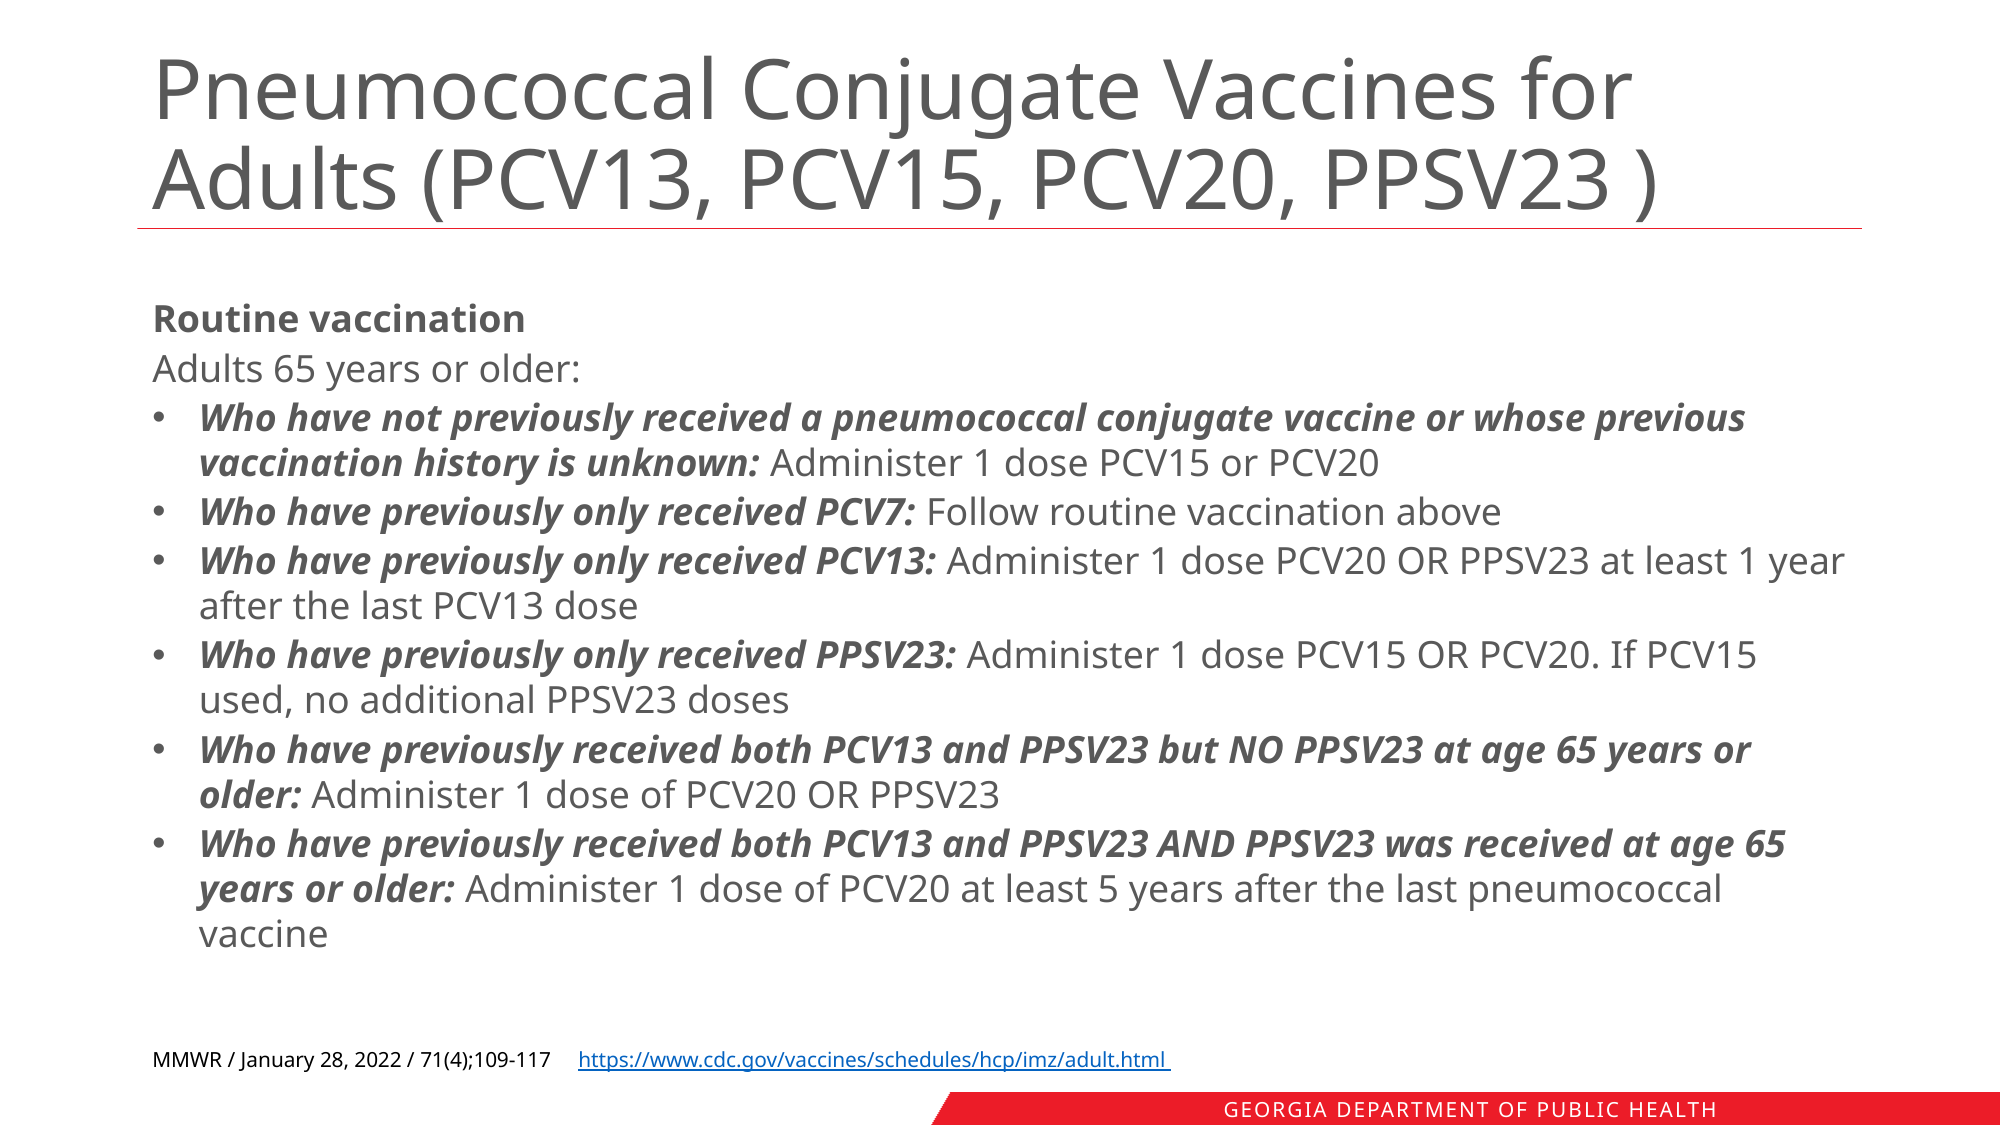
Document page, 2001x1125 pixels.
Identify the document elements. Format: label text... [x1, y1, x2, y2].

list MMWR / January 28, 2022 / 71(4);109-117 https://www.cdc.gov/vaccines/schedules/hcp/imz/adult.html [137, 1038, 1863, 1085]
picture [931, 1092, 2000, 1125]
list Routine vaccination Adults 65 years or older: Who have not previously received a pneumococcal conjugate vaccine or whose previous vaccination history is unknown: Administer 1 dose PCV15 or PCV20 Who have previously only received PCV7: Follow routine vaccination above Who have previously only received PCV13: Administer 1 dose PCV20 OR PPSV23 at least 1 year after the last PCV13 dose Who have previously only received PPSV23: Administer 1 dose PCV15 OR PCV20. If PCV15 used, no additional PPSV23 doses Who have previously received both PCV13 and PPSV23 but NO PPSV23 at age 65 years or older: Administer 1 dose of PCV20 OR PPSV23 Who have previously received both PCV13 and PPSV23 AND PPSV23 was received at age 65 years or older: Administer 1 dose of PCV20 at least 5 years after the last pneumococcal vaccine [137, 292, 1863, 1021]
title Pneumococcal Conjugate Vaccines for Adults (PCV13, PCV15, PCV20, PPSV23 ) [137, 40, 1863, 229]
